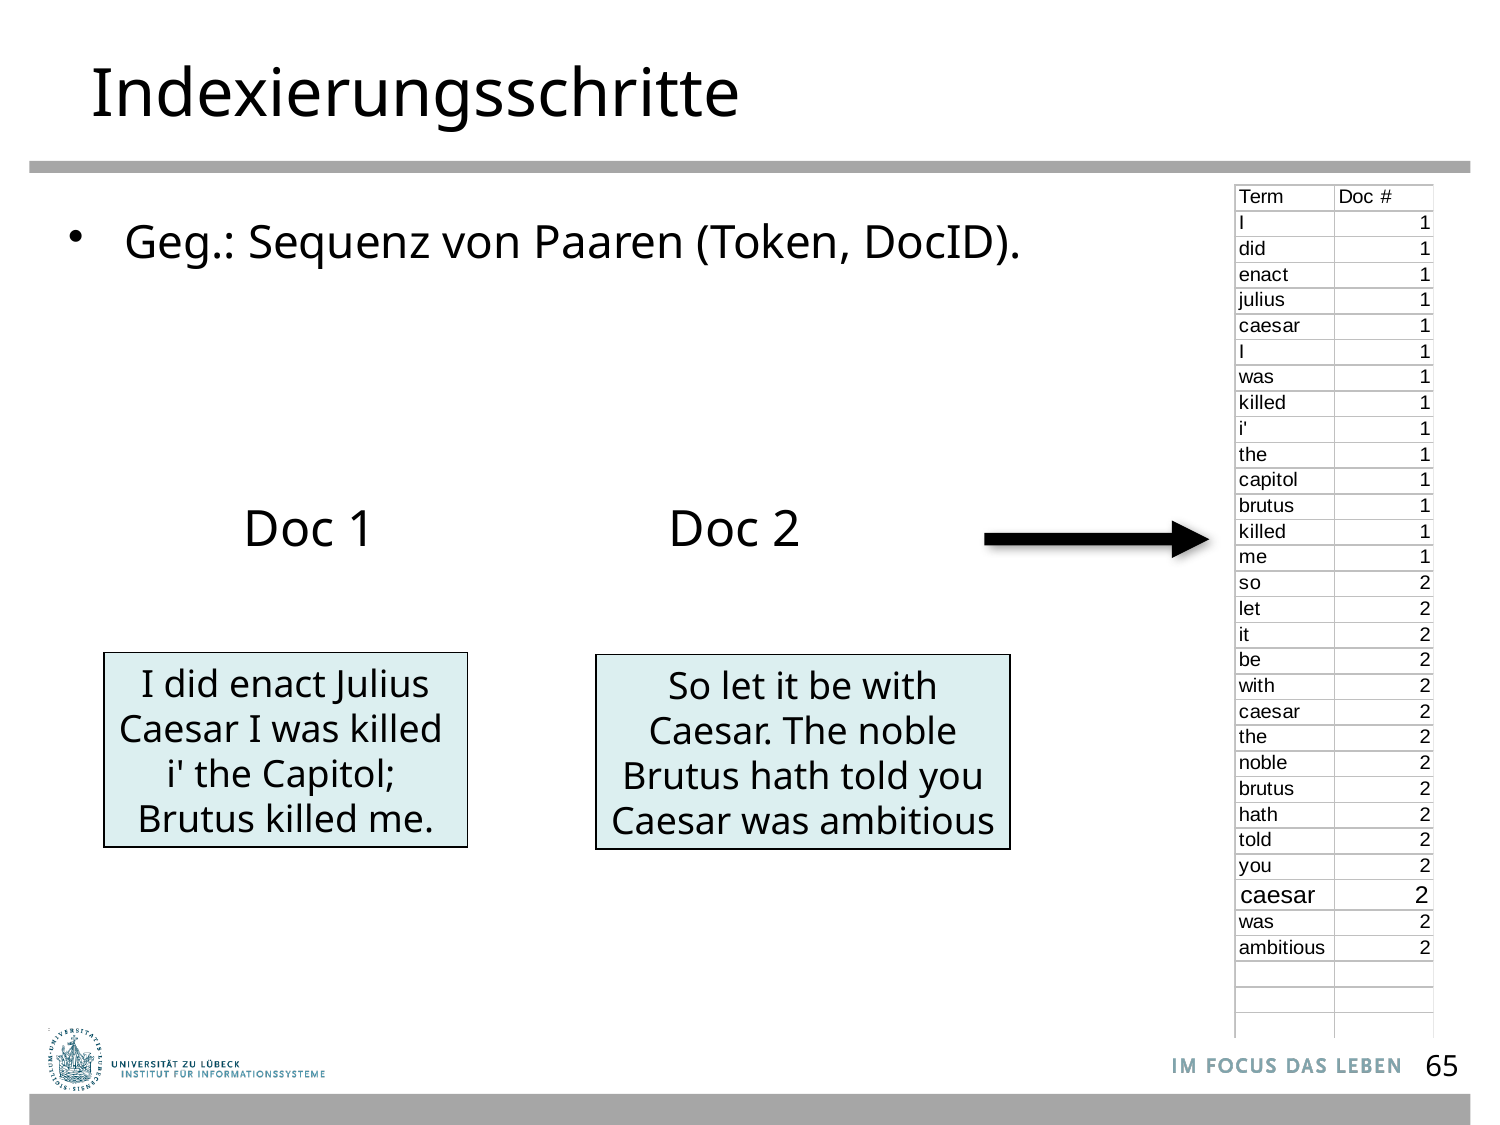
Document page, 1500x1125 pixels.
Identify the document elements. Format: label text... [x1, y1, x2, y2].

text_box Doc 1 [228, 489, 391, 564]
text_box [984, 533, 1210, 546]
text_box Doc 2 [653, 489, 816, 564]
text_box I did enact Julius Caesar I was killed i' the Capitol; Brutus killed me. [103, 652, 468, 847]
list Geg.: Sequenz von Paaren (Token, DocID). [53, 211, 1166, 362]
text_box So let it be with Caesar. The noble Brutus hath told you Caesar was ambitious [596, 654, 1011, 849]
title Indexierungsschritte [76, 42, 1427, 126]
picture [1173, 1058, 1400, 1073]
slide_number 65 [1411, 1046, 1474, 1097]
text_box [1233, 184, 1436, 1040]
